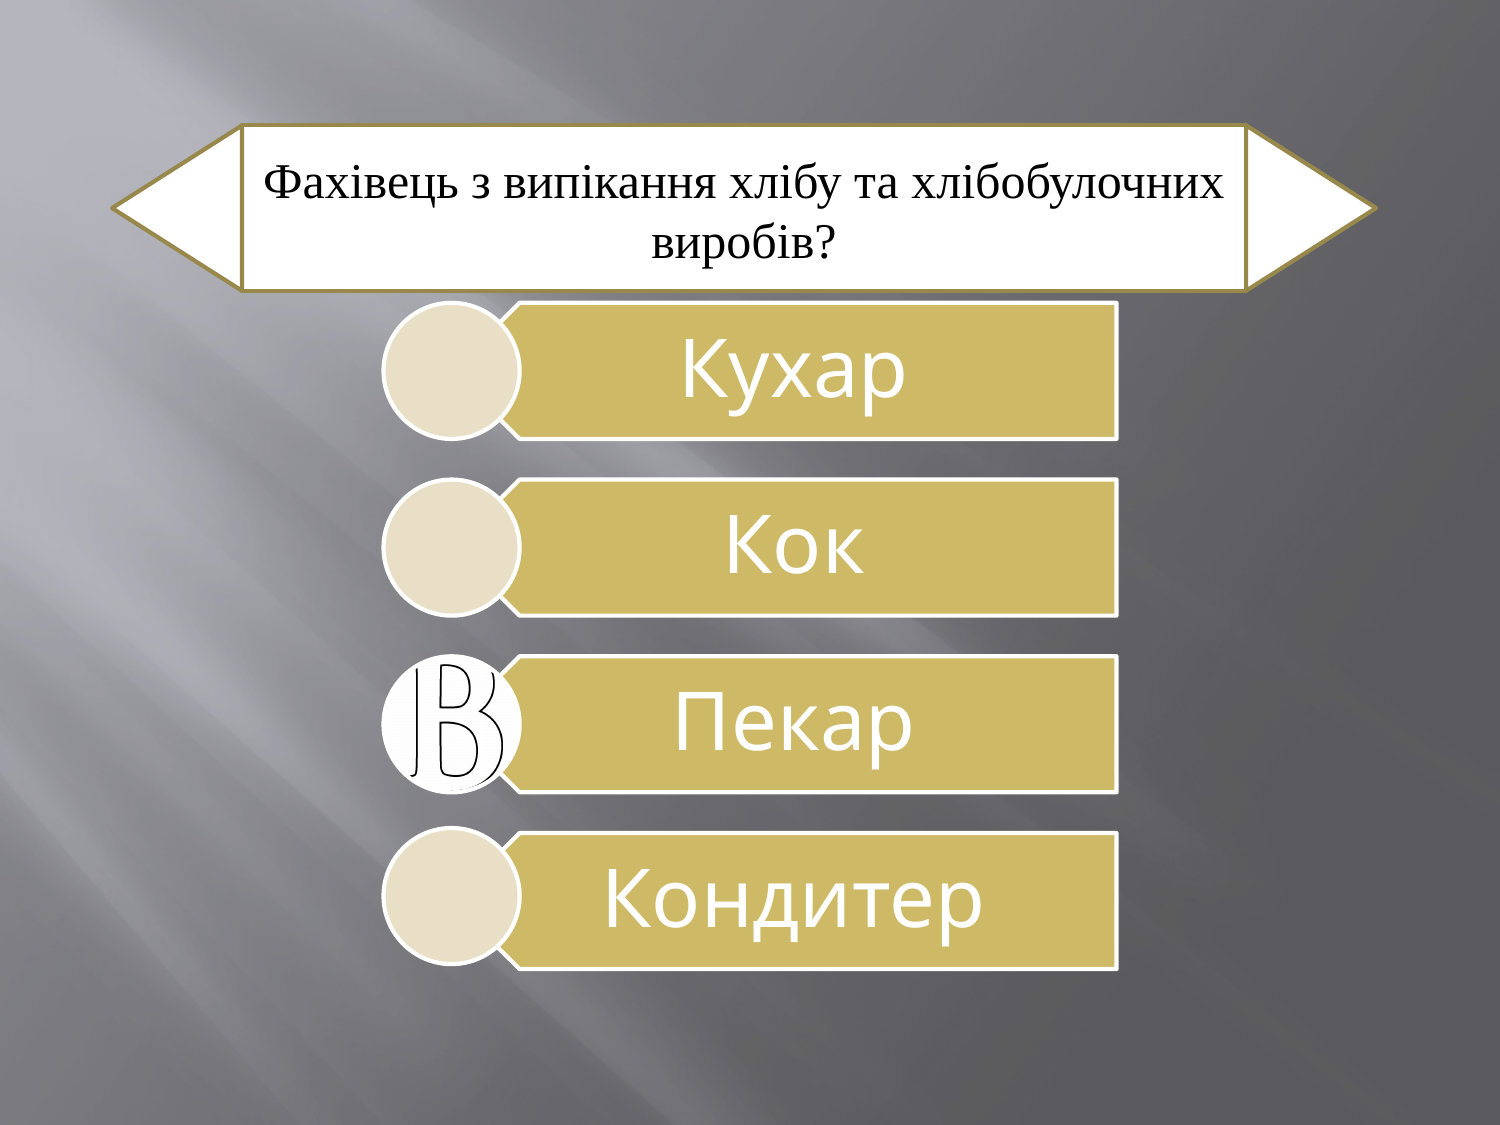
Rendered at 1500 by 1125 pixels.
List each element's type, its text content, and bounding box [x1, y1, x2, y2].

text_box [249, 302, 1251, 970]
text_box Фахівець з випікання хлібу та хлібобулочних виробів? [244, 123, 1244, 293]
text_box [1244, 123, 1379, 293]
text_box [109, 123, 245, 293]
